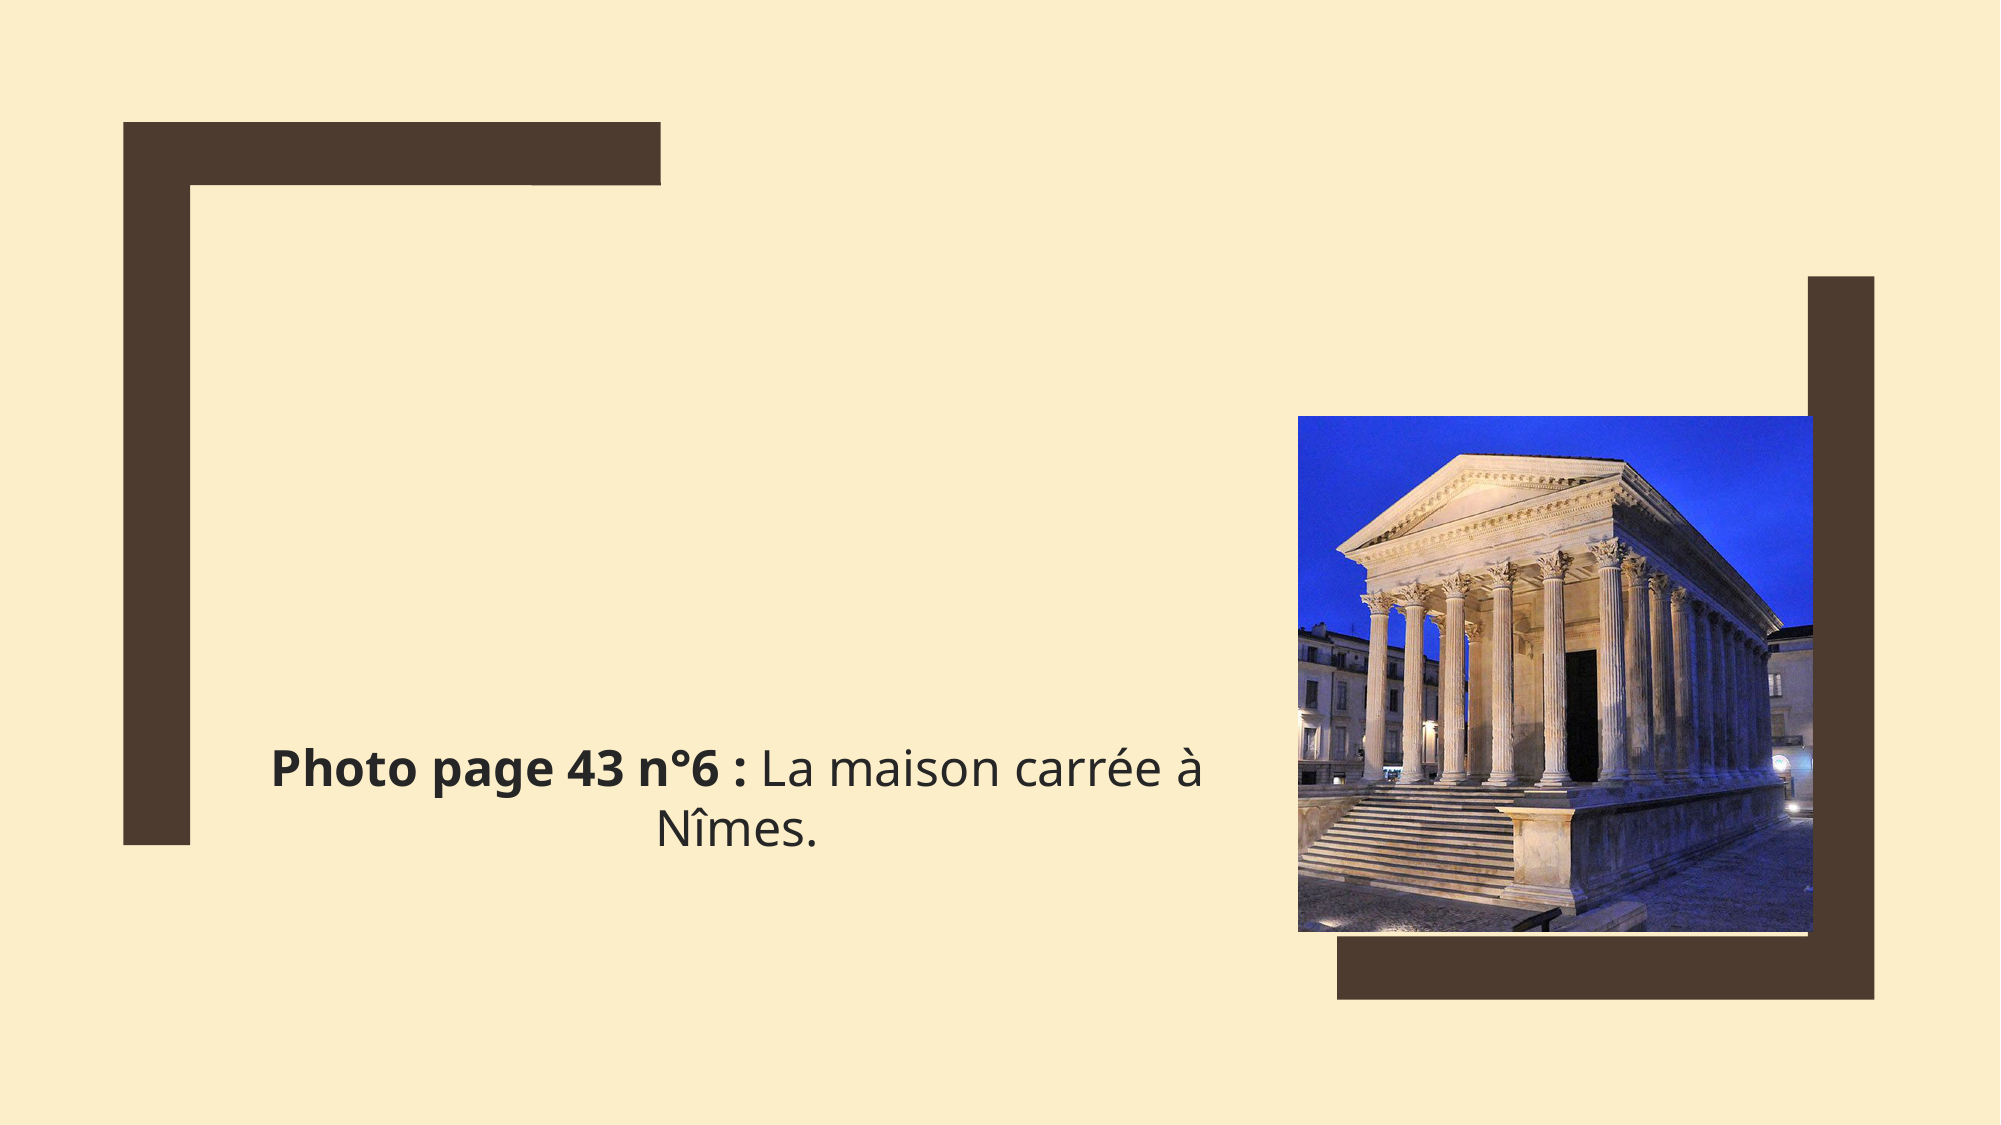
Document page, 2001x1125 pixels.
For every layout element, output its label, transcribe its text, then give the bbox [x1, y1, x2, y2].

picture [1297, 416, 1813, 932]
text_box Photo page 43 n°6 : La maison carrée à Nîmes. [202, 616, 1273, 1002]
